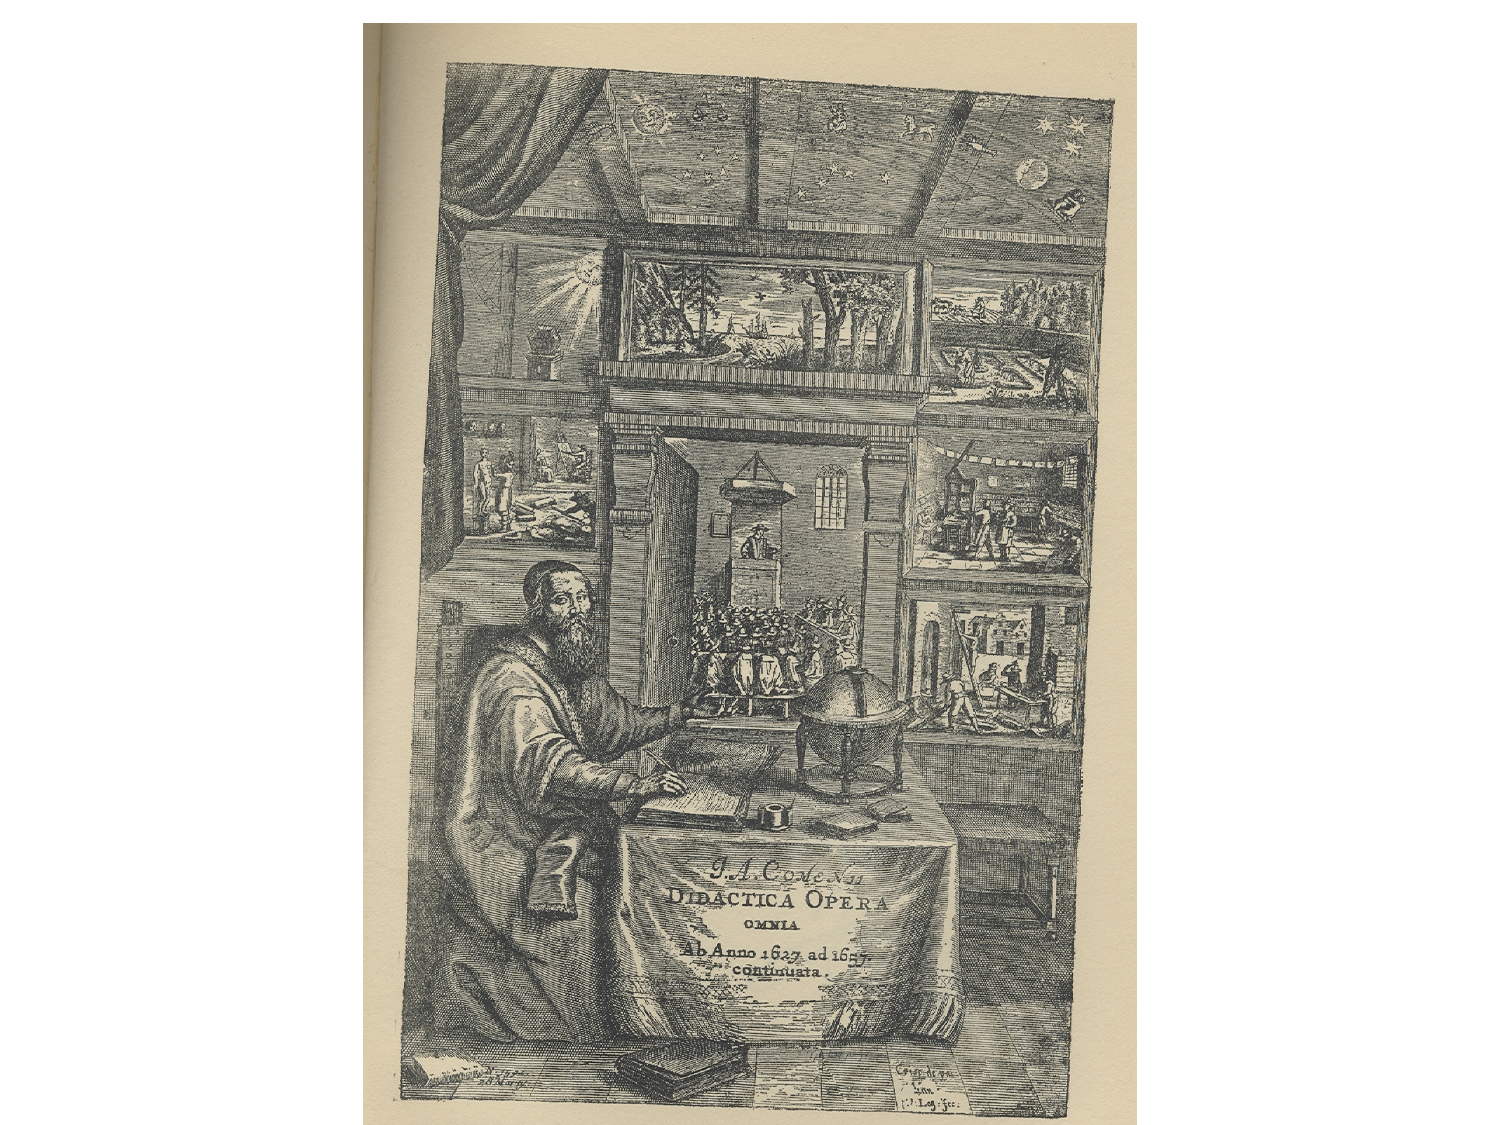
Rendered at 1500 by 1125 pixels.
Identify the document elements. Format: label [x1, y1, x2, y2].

list [363, 23, 1137, 1125]
